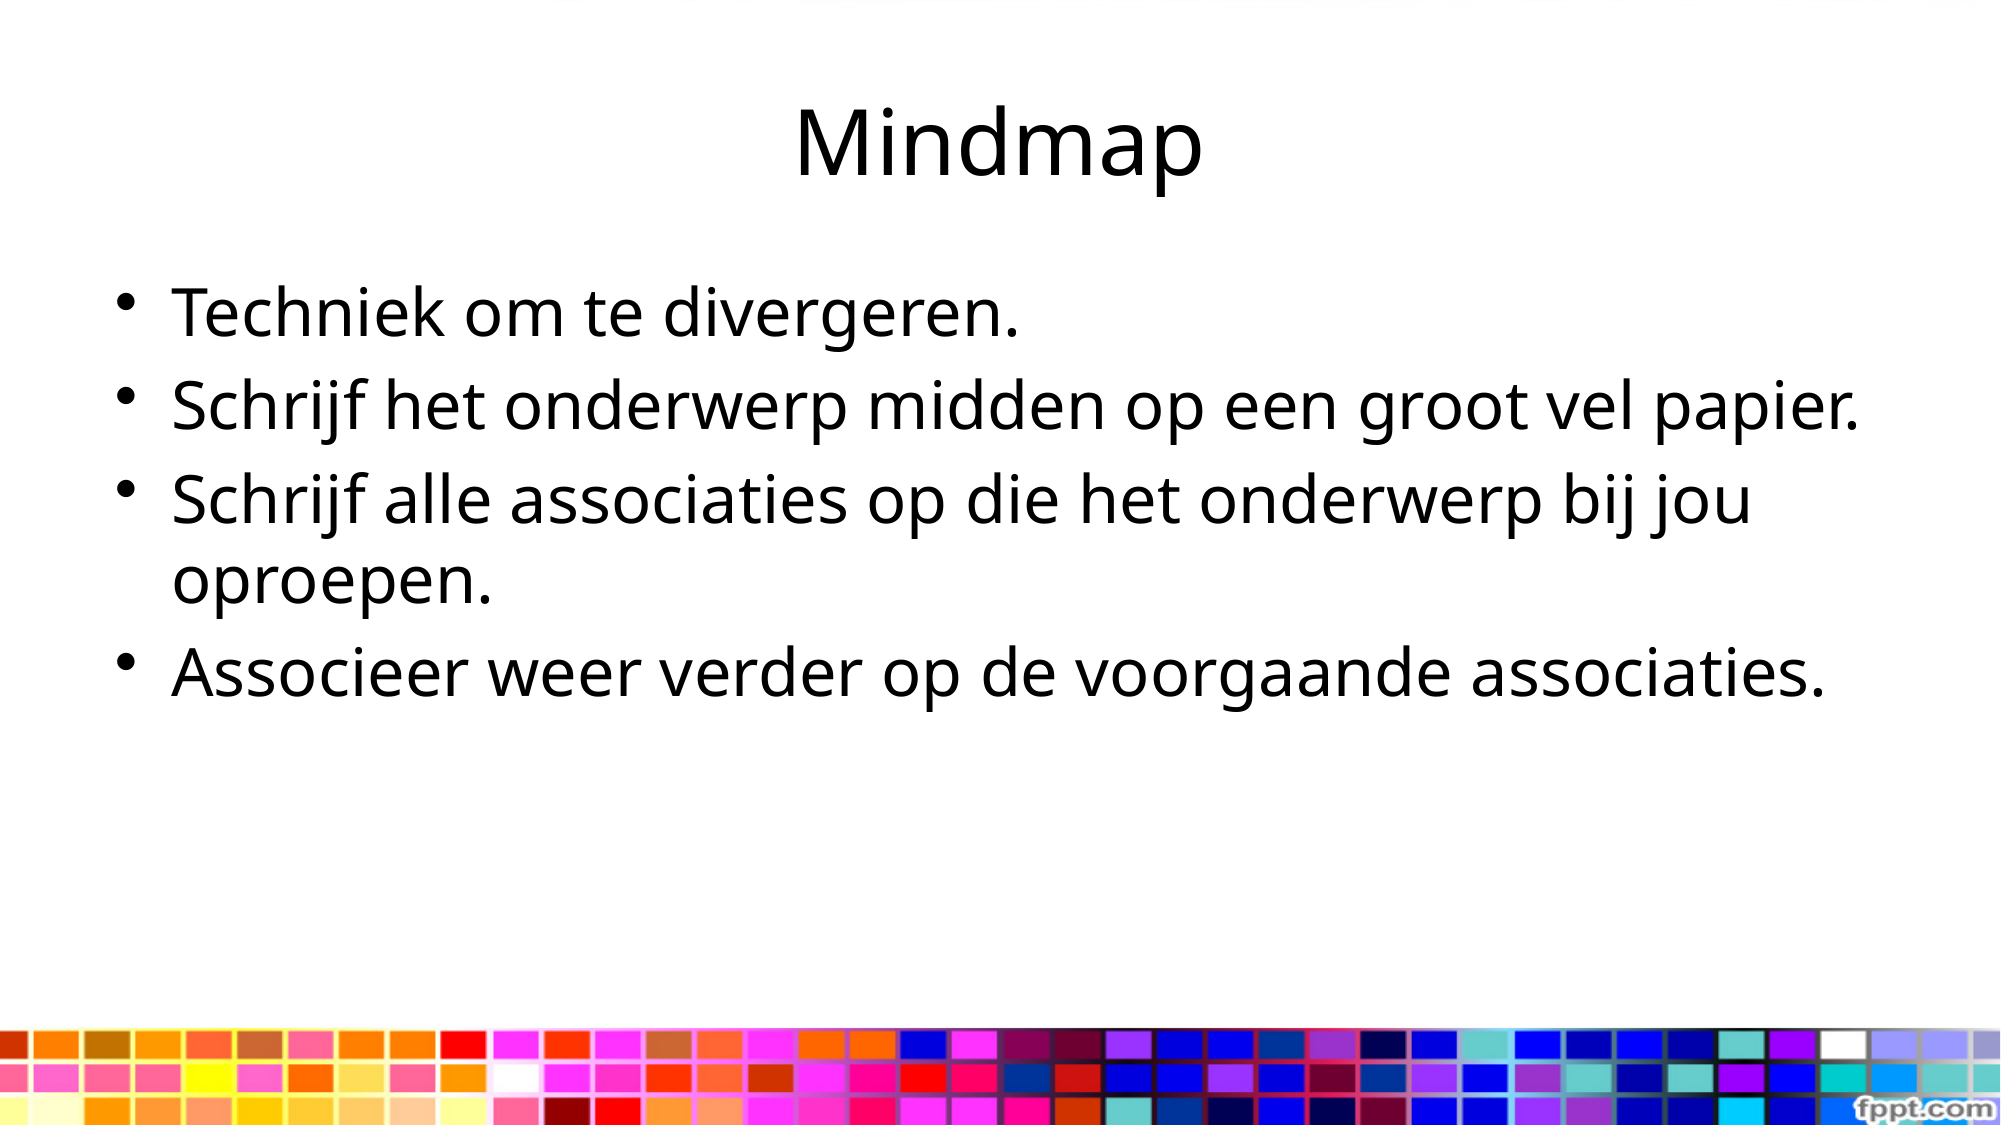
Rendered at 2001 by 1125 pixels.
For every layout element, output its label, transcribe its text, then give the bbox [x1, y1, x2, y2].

picture [0, 0, 2001, 1125]
title Mindmap [99, 45, 1900, 233]
list Techniek om te divergeren. Schrijf het onderwerp midden op een groot vel papier. Schrijf alle associaties op die het onderwerp bij jou oproepen. Associeer weer verder op de voorgaande associaties. [99, 262, 1900, 1005]
